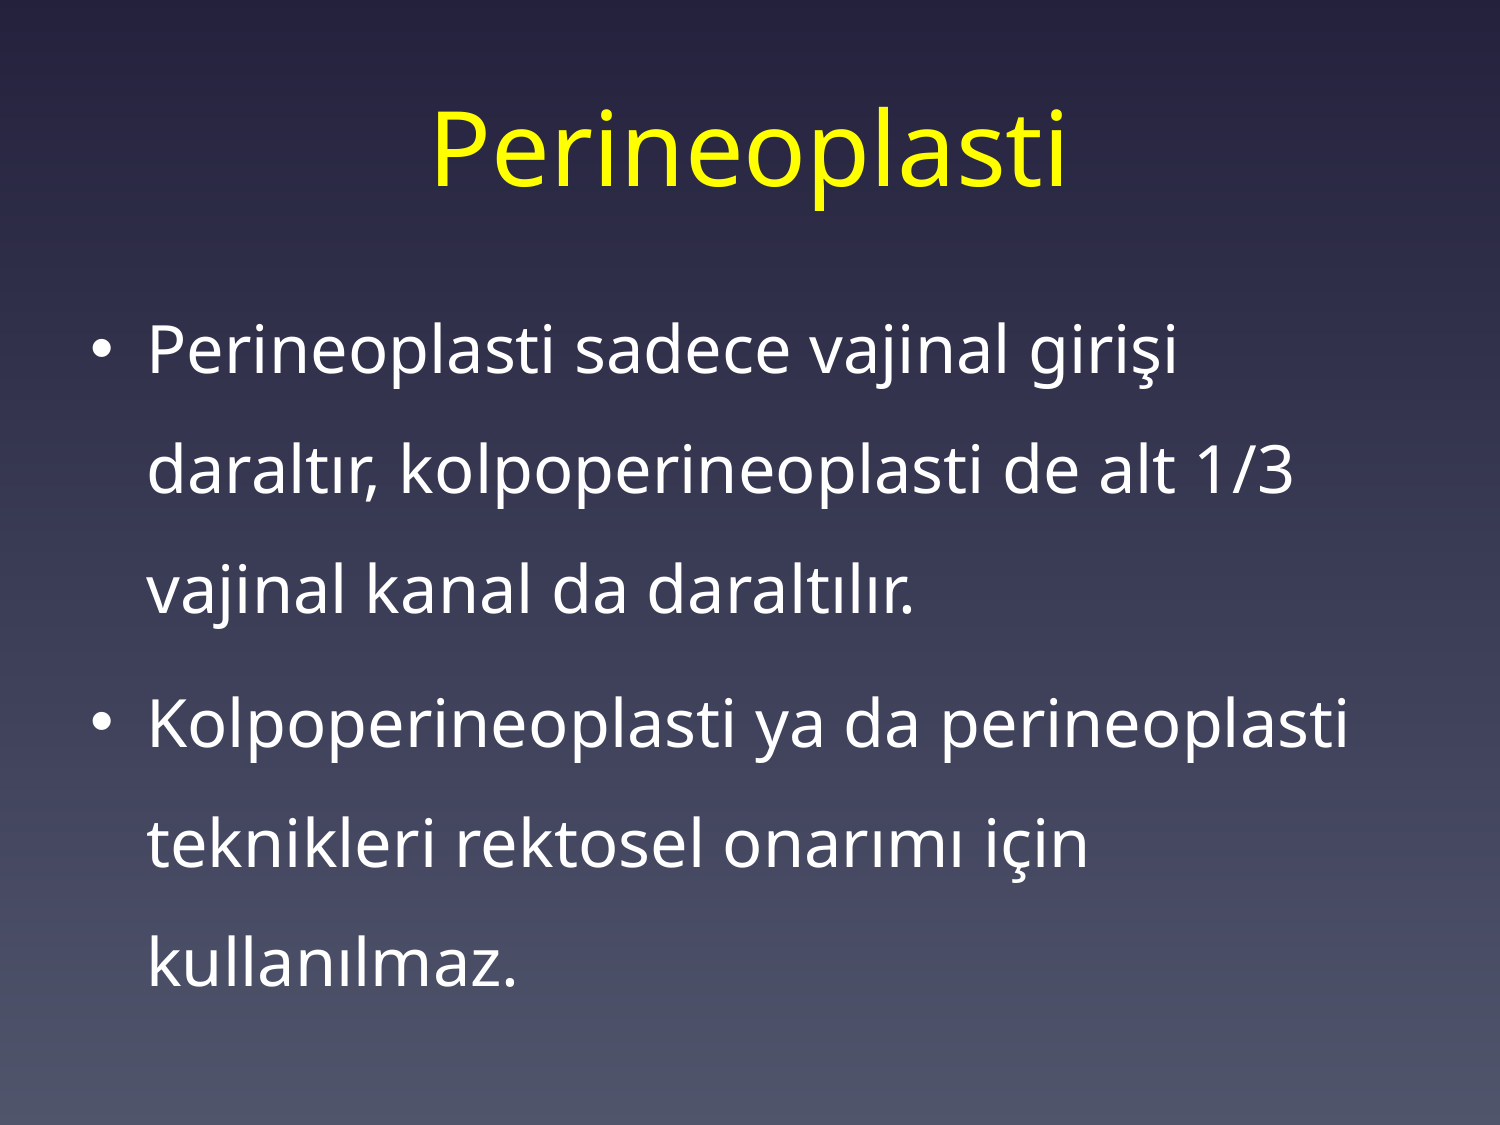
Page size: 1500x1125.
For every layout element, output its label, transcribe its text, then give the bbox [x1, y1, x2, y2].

title Perineoplasti [75, 75, 1425, 262]
list Perineoplasti sadece vajinal girişi daraltır, kolpoperineoplasti de alt 1/3 vajinal kanal da daraltılır. Kolpoperineoplasti ya da perineoplasti teknikleri rektosel onarımı için kullanılmaz. [75, 262, 1425, 1005]
